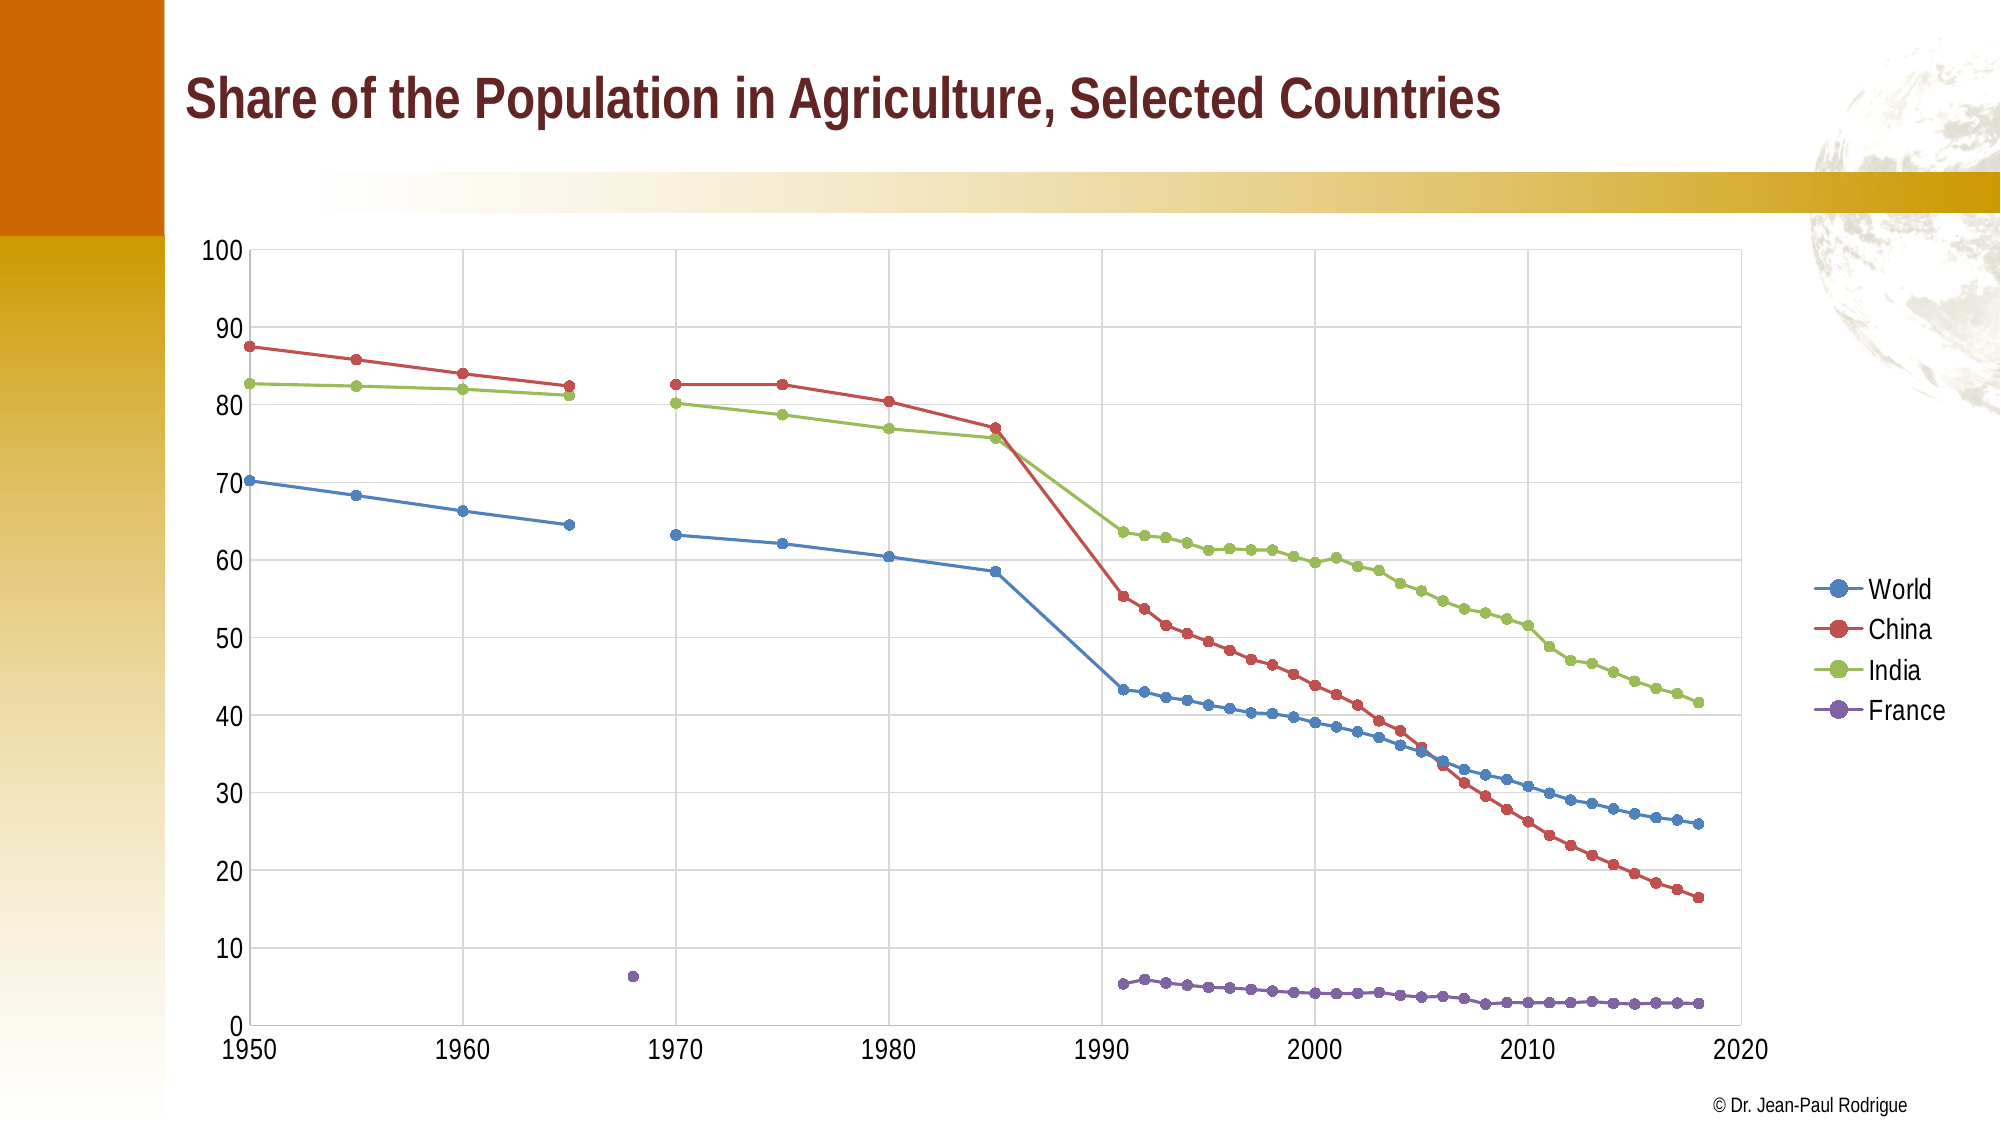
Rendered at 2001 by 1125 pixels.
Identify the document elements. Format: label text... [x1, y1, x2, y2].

title Share of the Population in Agriculture, Selected Countries [170, 16, 1967, 173]
chart [165, 214, 1970, 1084]
